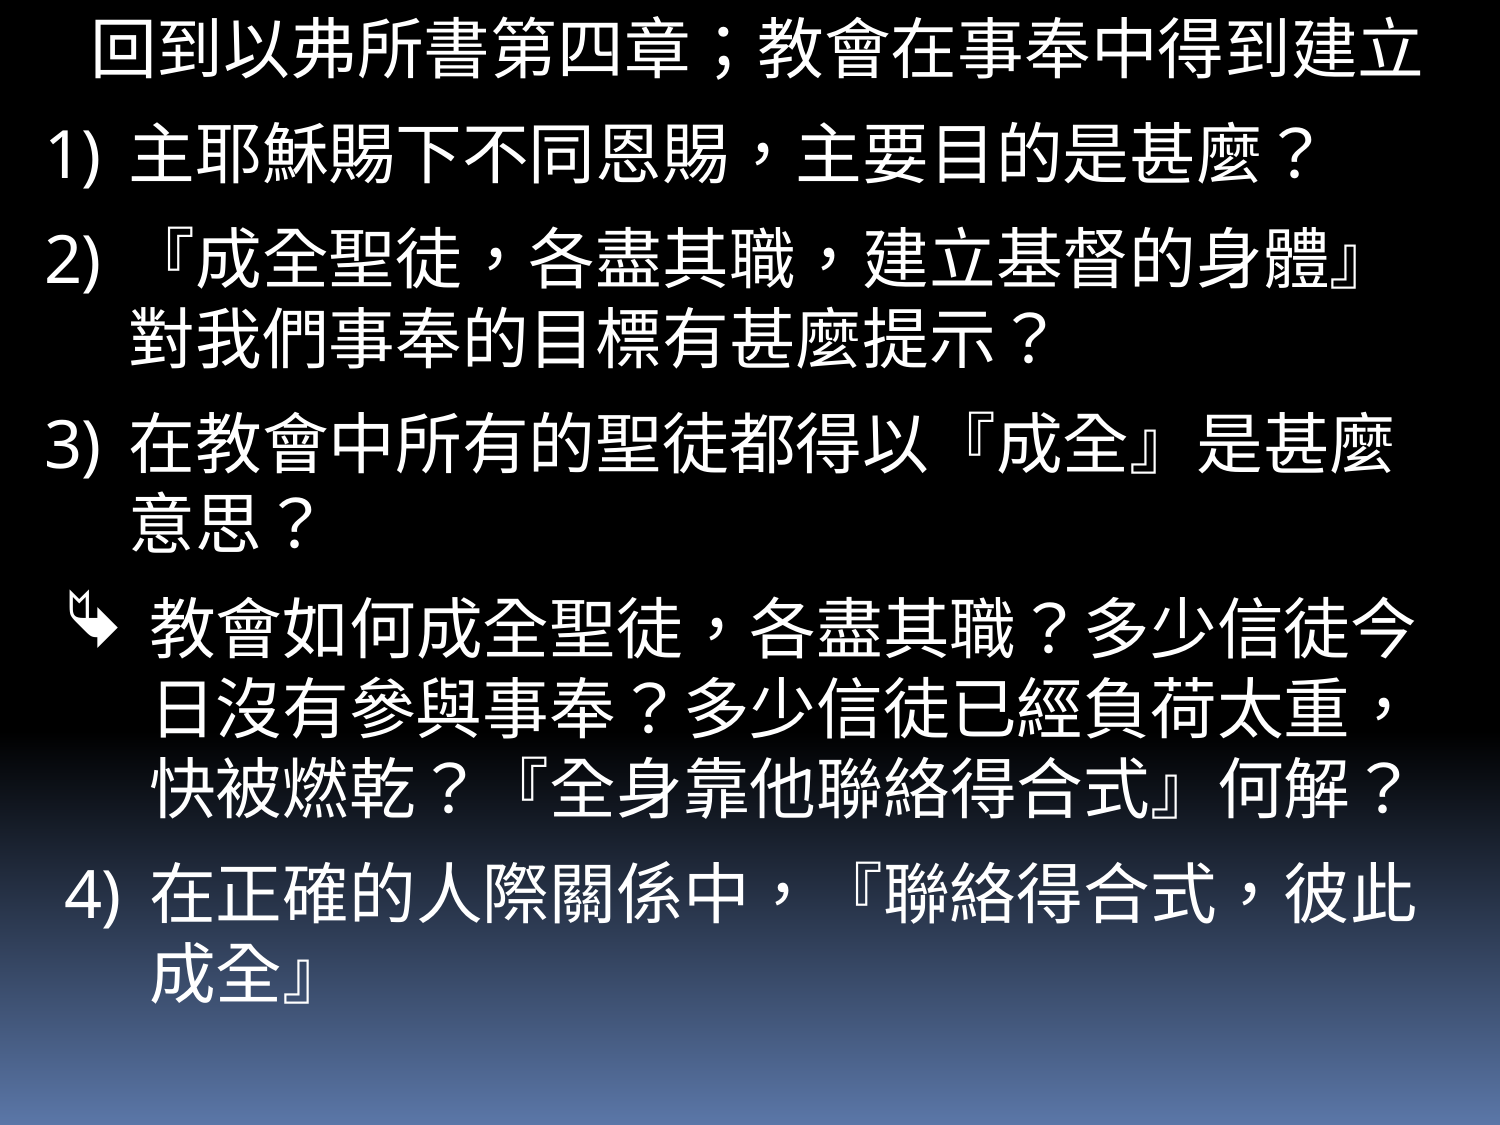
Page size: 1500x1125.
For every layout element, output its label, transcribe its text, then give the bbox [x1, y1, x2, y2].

text_box 回到以弗所書第四章；教會在事奉中得到建立 主耶穌賜下不同恩賜，主要目的是甚麼？ 『成全聖徒，各盡其職，建立基督的身體』對我們事奉的目標有甚麼提示？ 在教會中所有的聖徒都得以『成全』是甚麼意思？ 教會如何成全聖徒，各盡其職？多少信徒今日沒有參與事奉？多少信徒已經負荷太重，快被燃乾？『全身靠他聯絡得合式』何解？ 在正確的人際關係中，『聯絡得合式，彼此成全』 [29, 0, 1459, 1020]
